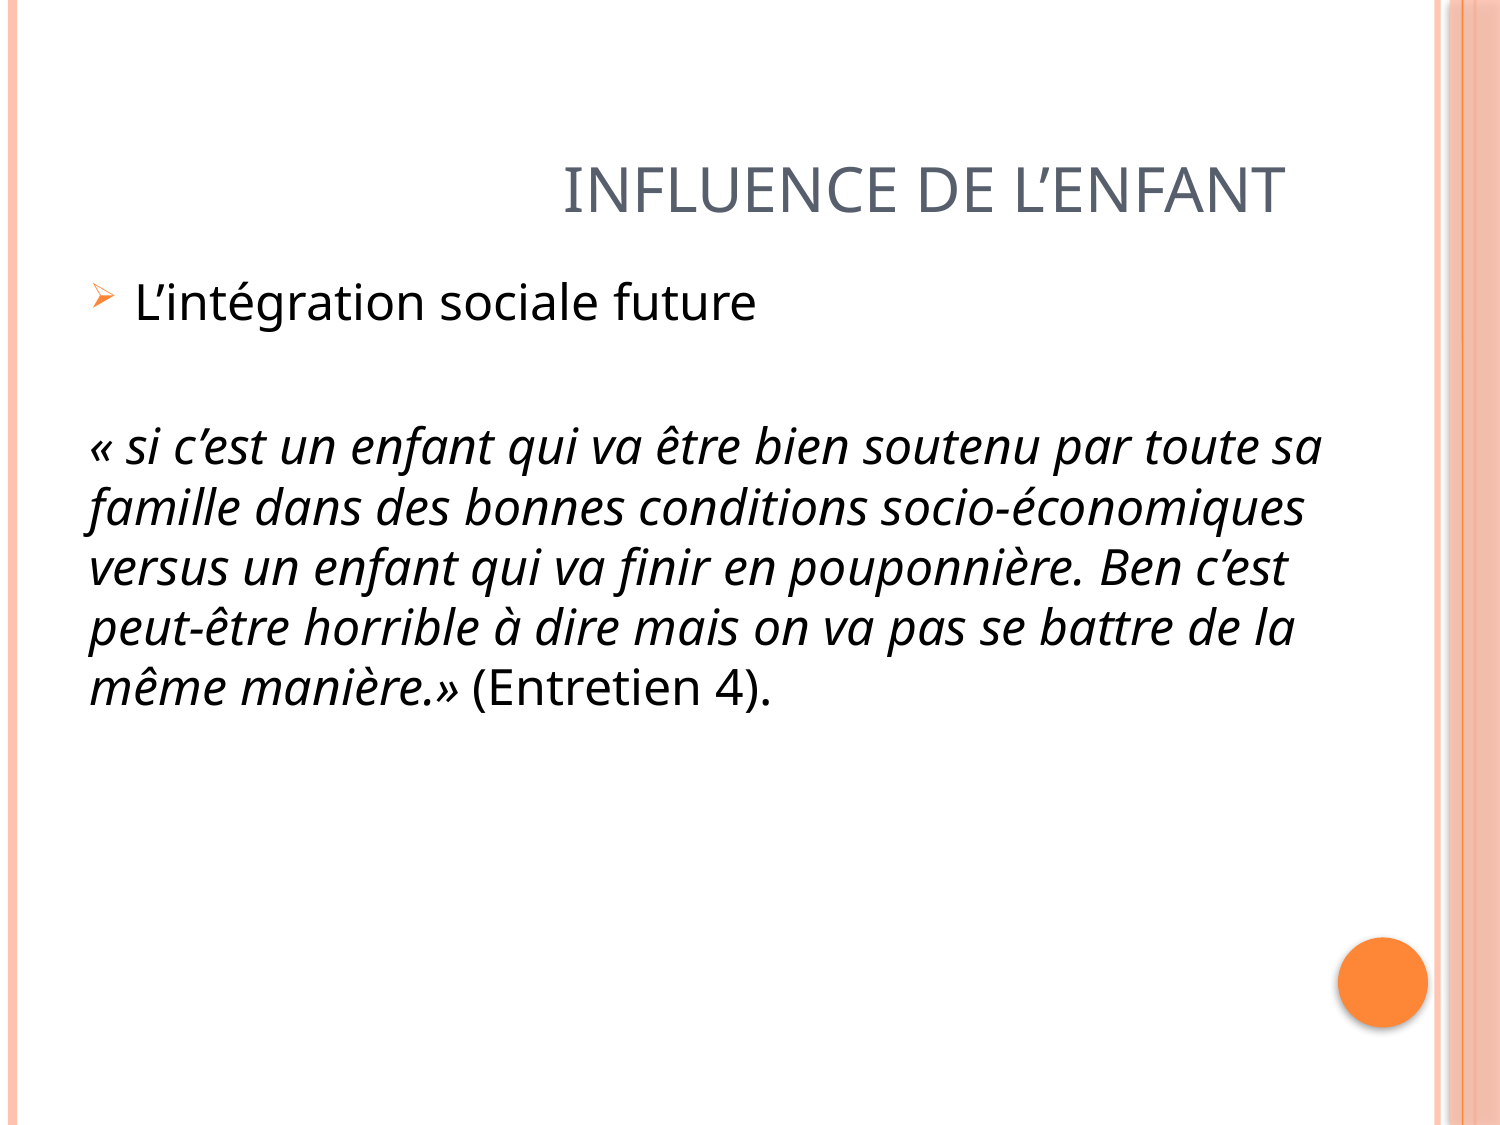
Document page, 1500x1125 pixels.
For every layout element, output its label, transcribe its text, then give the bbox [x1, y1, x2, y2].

list L’intégration sociale future « si c’est un enfant qui va être bien soutenu par toute sa famille dans des bonnes conditions socio-économiques versus un enfant qui va finir en pouponnière. Ben c’est peut-être horrible à dire mais on va pas se battre de la même manière.» (Entretien 4). [75, 262, 1425, 1059]
title Influence de l’enfant [549, 45, 1425, 233]
